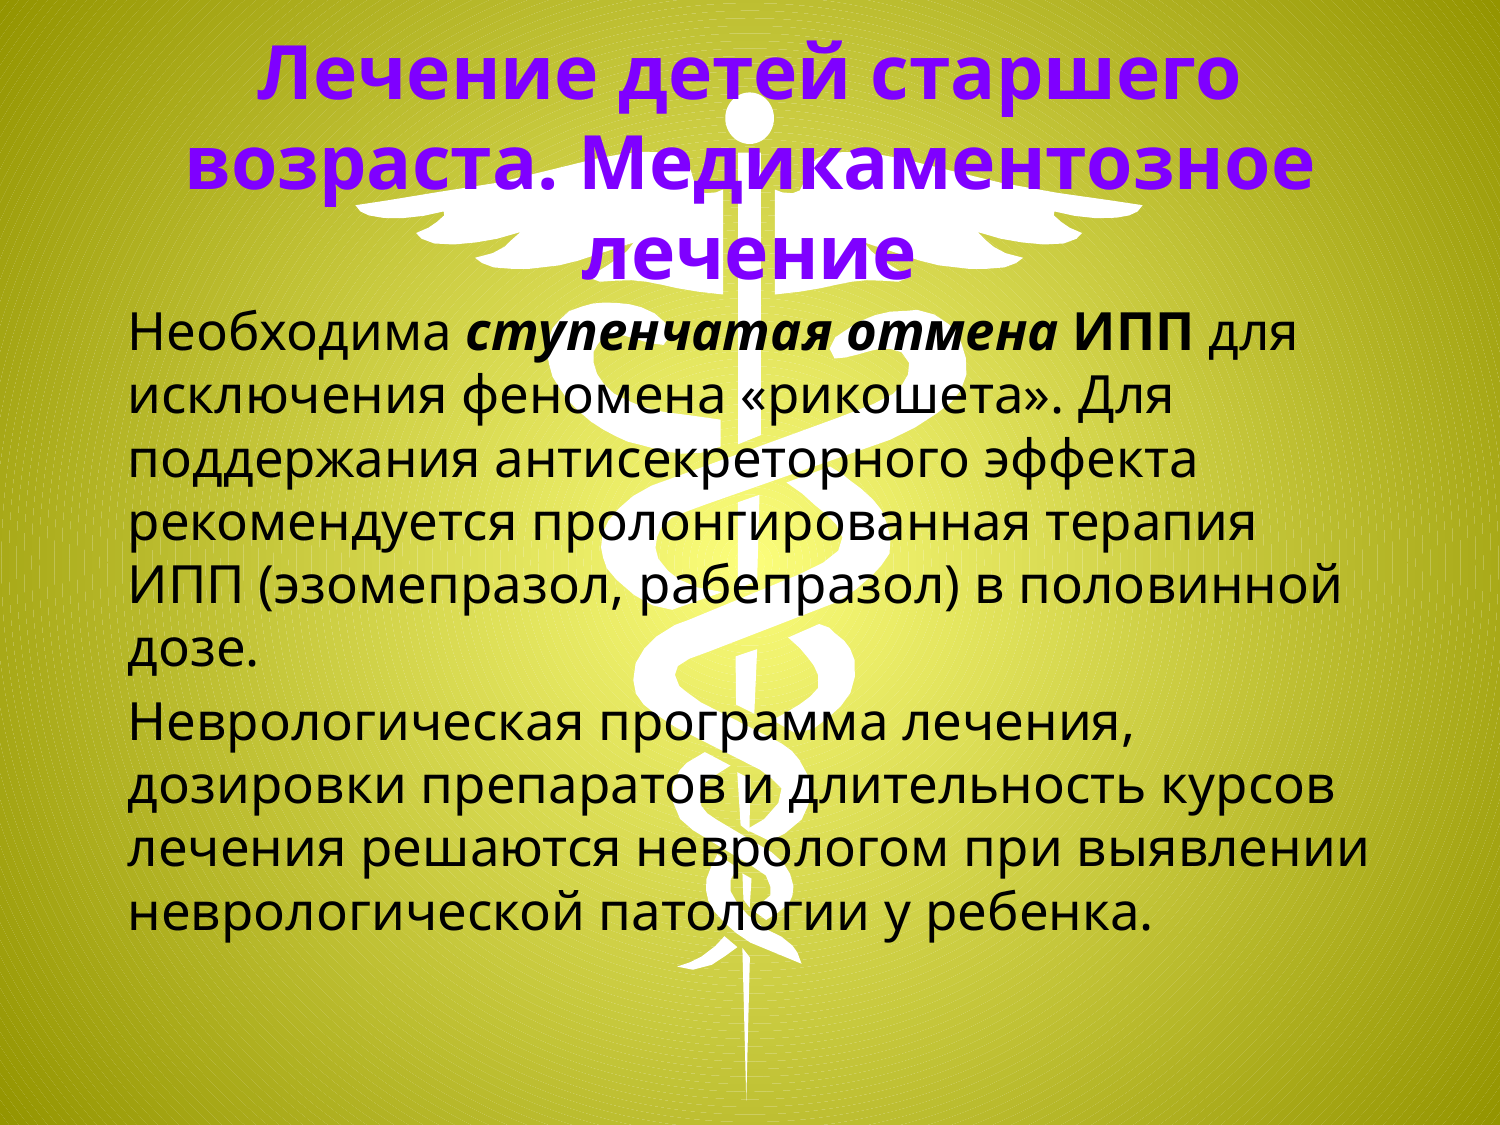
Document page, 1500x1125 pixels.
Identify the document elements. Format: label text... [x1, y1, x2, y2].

list Необходима ступенчатая отмена ИПП для исключения феномена «рикошета». Для поддержания антисекреторного эффекта рекомендуется пролонгированная терапия ИПП (эзомепразол, рабепразол) в половинной дозе. Неврологическая программа лечения, дозировки препаратов и длительность курсов лечения решаются неврологом при выявлении неврологической патологии у ребенка. [112, 290, 1388, 966]
title Лечение детей старшего возраста. Медикаментозное лечение [112, 65, 1388, 254]
